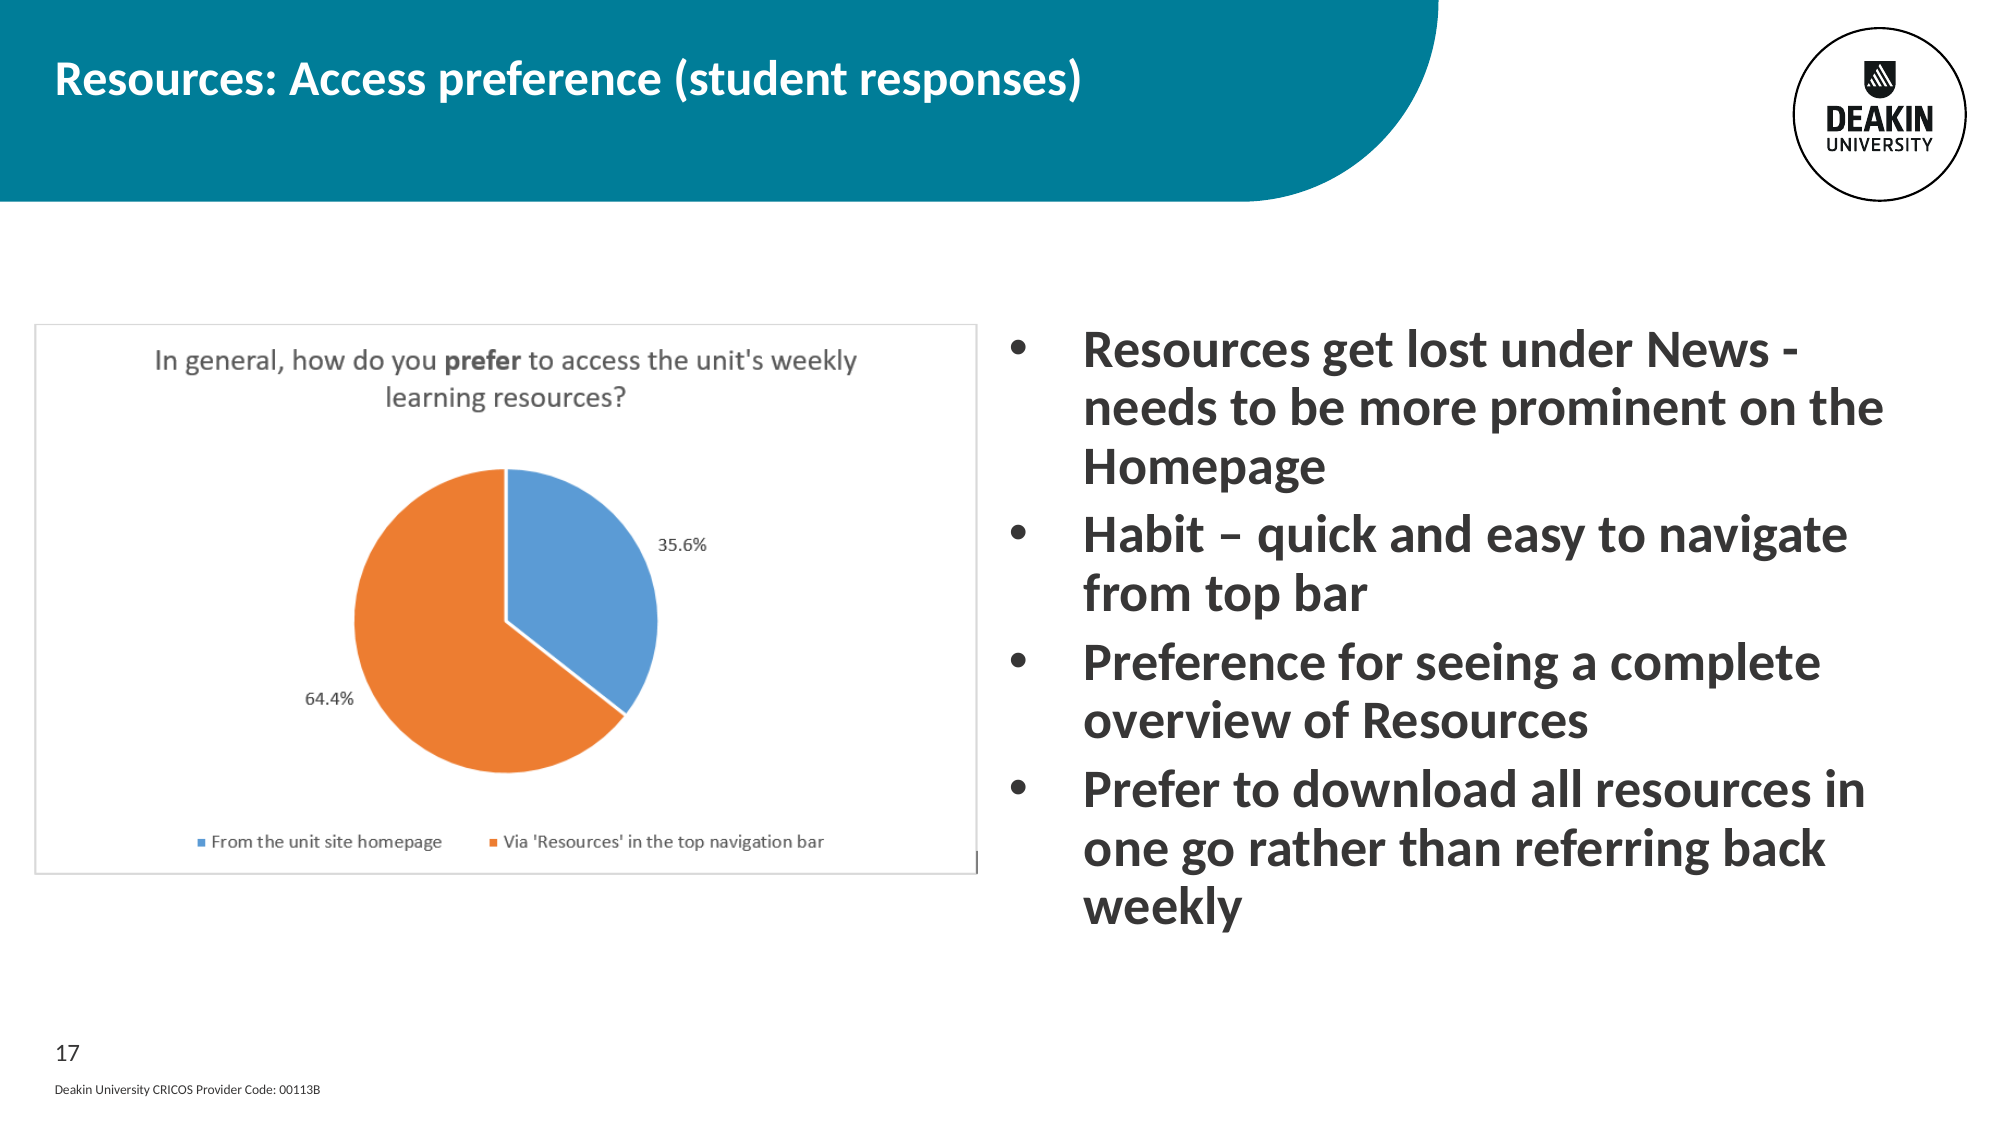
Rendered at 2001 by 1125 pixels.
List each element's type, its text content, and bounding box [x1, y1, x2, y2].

list Resources get lost under News - needs to be more prominent on the Homepage Habit – quick and easy to navigate from top bar Preference for seeing a complete overview of Resources Prefer to download all resources in one go rather than referring back weekly [993, 312, 1951, 963]
footer Deakin University CRICOS Provider Code: 00113B [39, 1072, 1127, 1107]
slide_number 17 [39, 1031, 135, 1072]
picture [19, 312, 994, 887]
title Resources: Access preference (student responses) [39, 44, 1439, 202]
